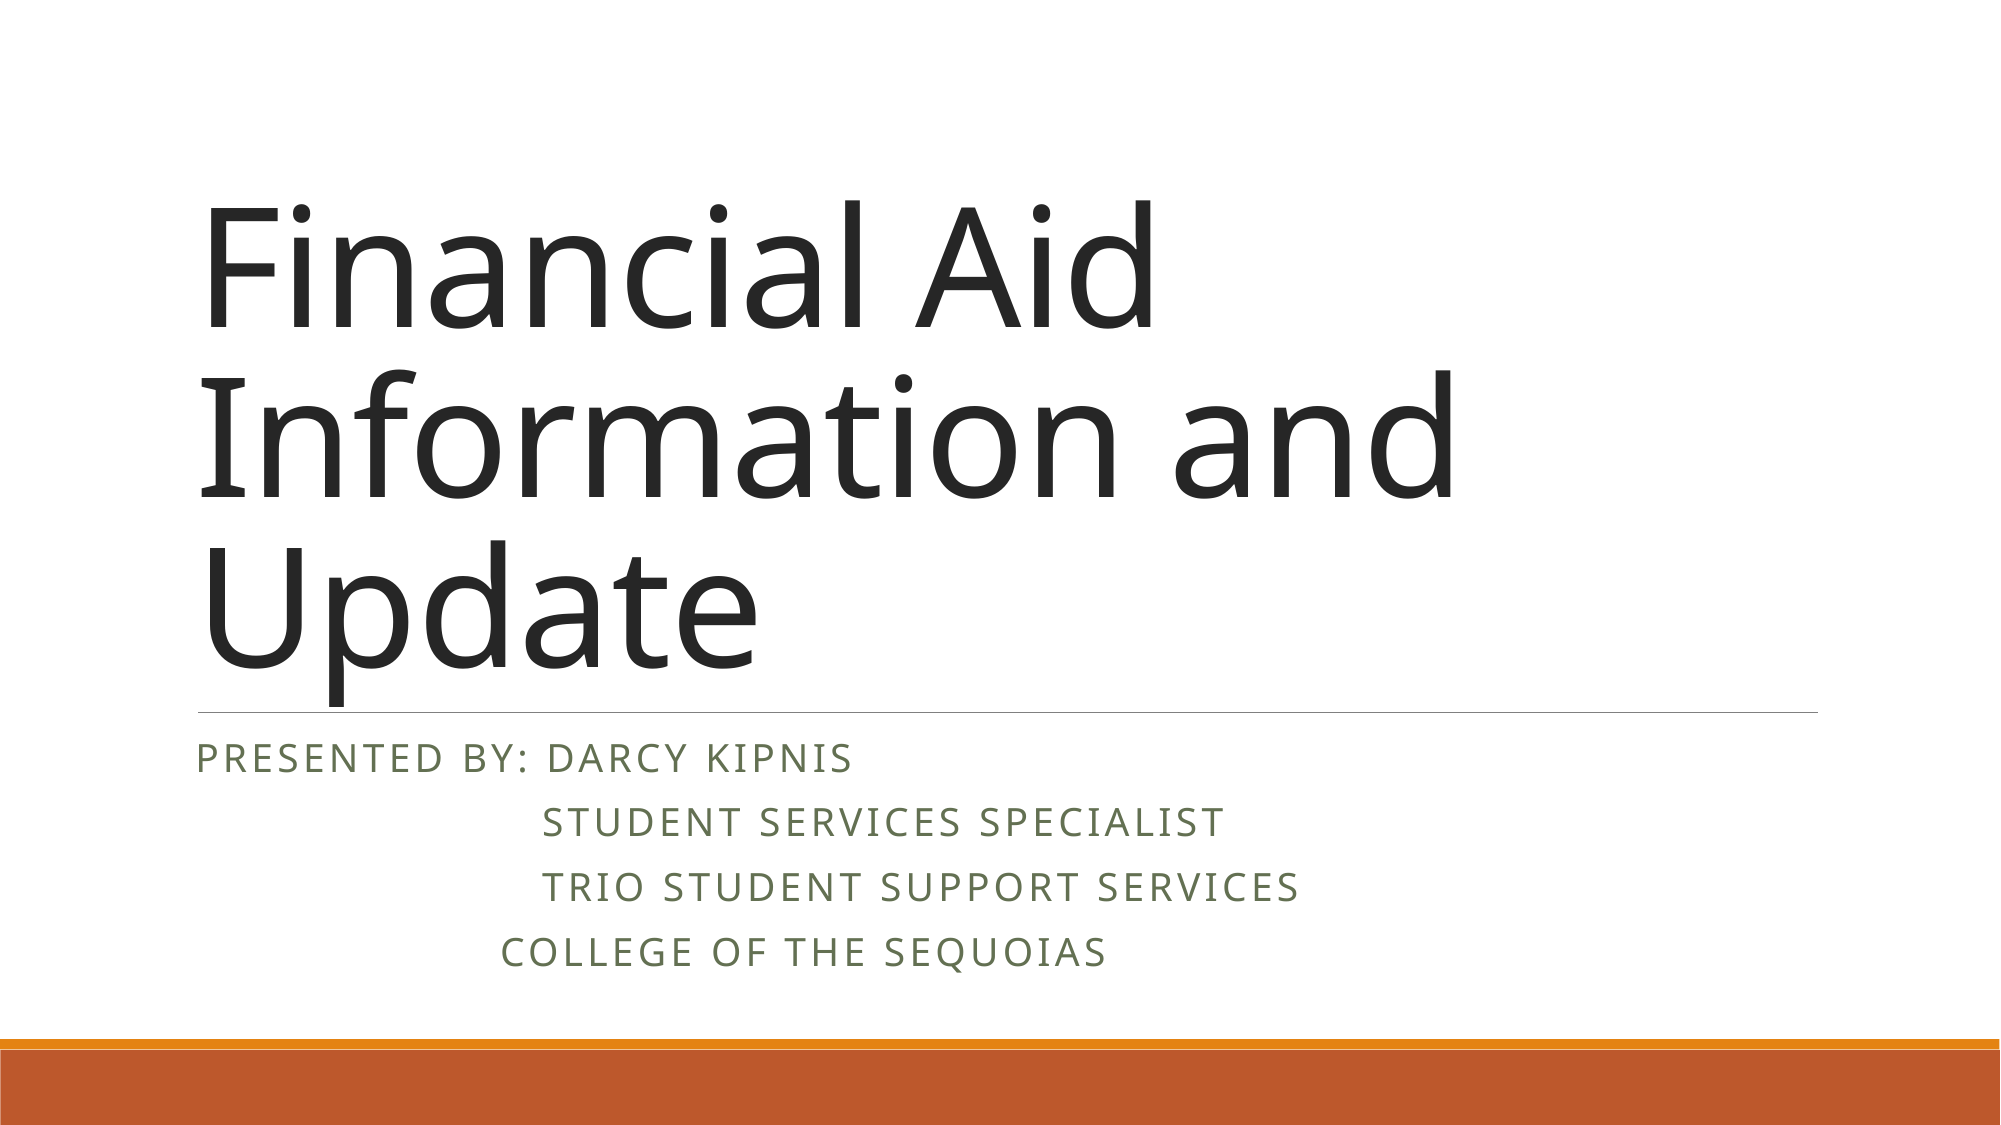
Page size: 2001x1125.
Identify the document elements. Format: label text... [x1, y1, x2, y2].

subtitle Presented by: Darcy Kipnis Student services specialist TRiO Student Support Services College of the Sequoias [180, 730, 1831, 984]
title Financial Aid Information and Update [180, 124, 1830, 710]
